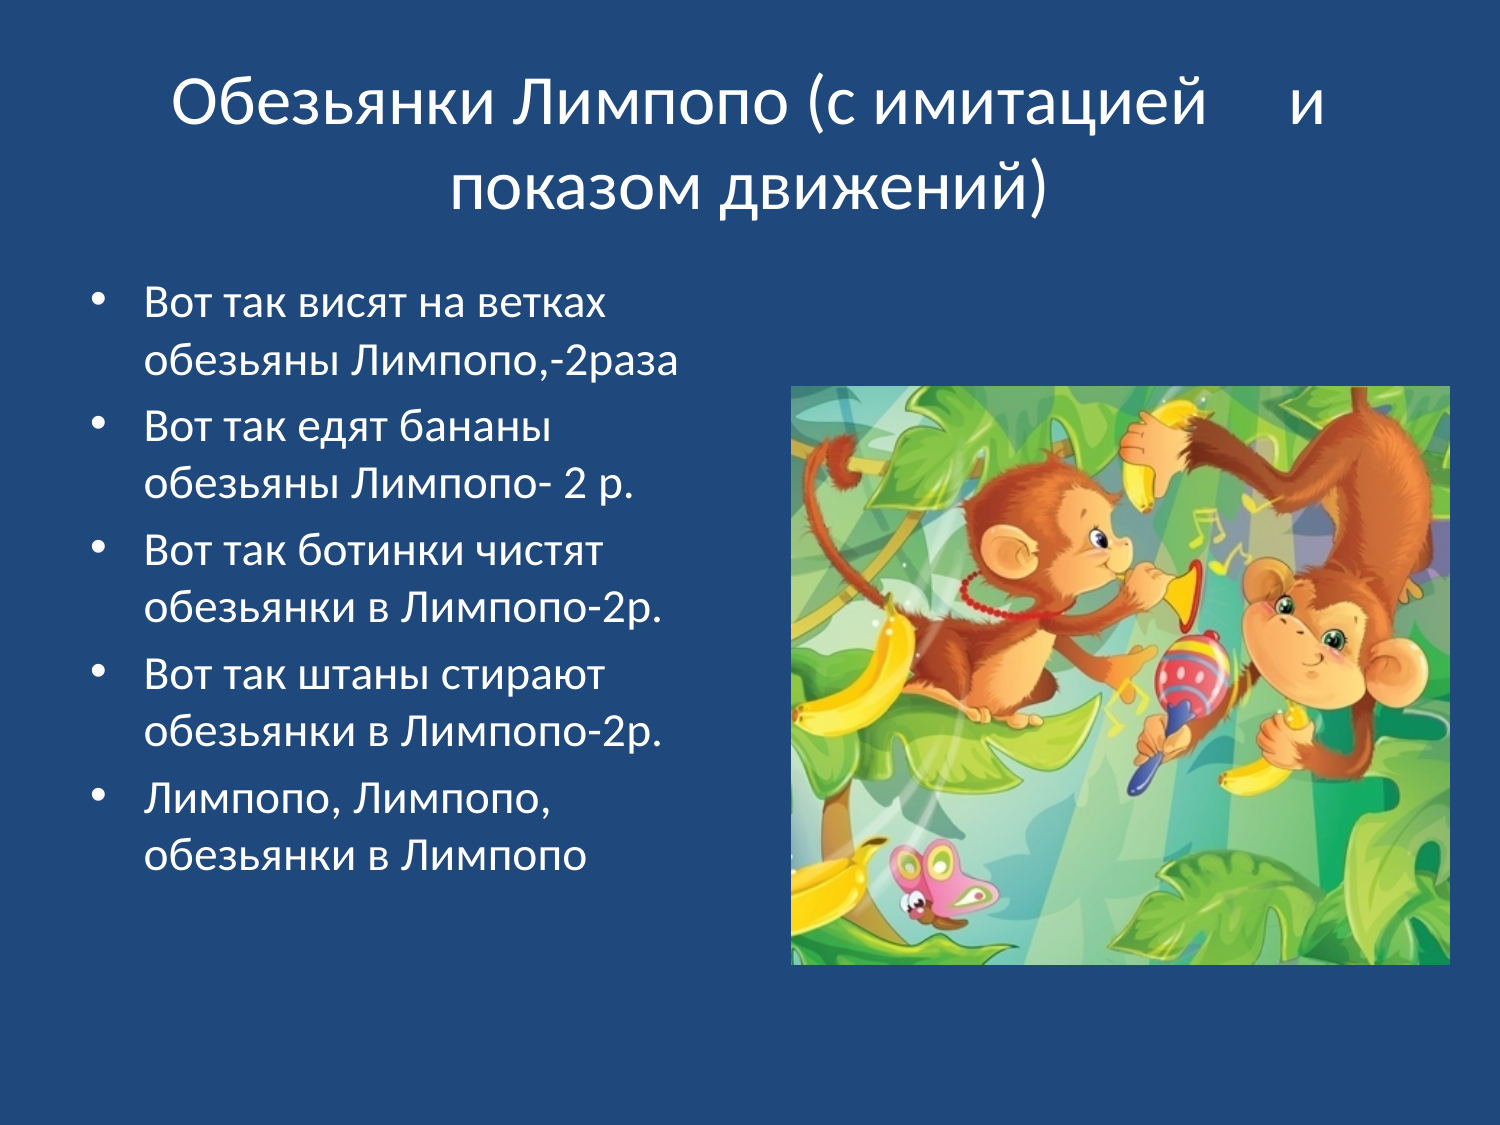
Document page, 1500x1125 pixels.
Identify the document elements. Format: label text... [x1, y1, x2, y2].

list Вот так висят на ветках обезьяны Лимпопо,-2раза Вот так едят бананы обезьяны Лимпопо- 2 р. Вот так ботинки чистят обезьянки в Лимпопо-2р. Вот так штаны стирают обезьянки в Лимпопо-2р. Лимпопо, Лимпопо, обезьянки в Лимпопо [75, 262, 715, 1005]
title Обезьянки Лимпопо (с имитацией и показом движений) [75, 45, 1425, 233]
picture [791, 386, 1450, 965]
